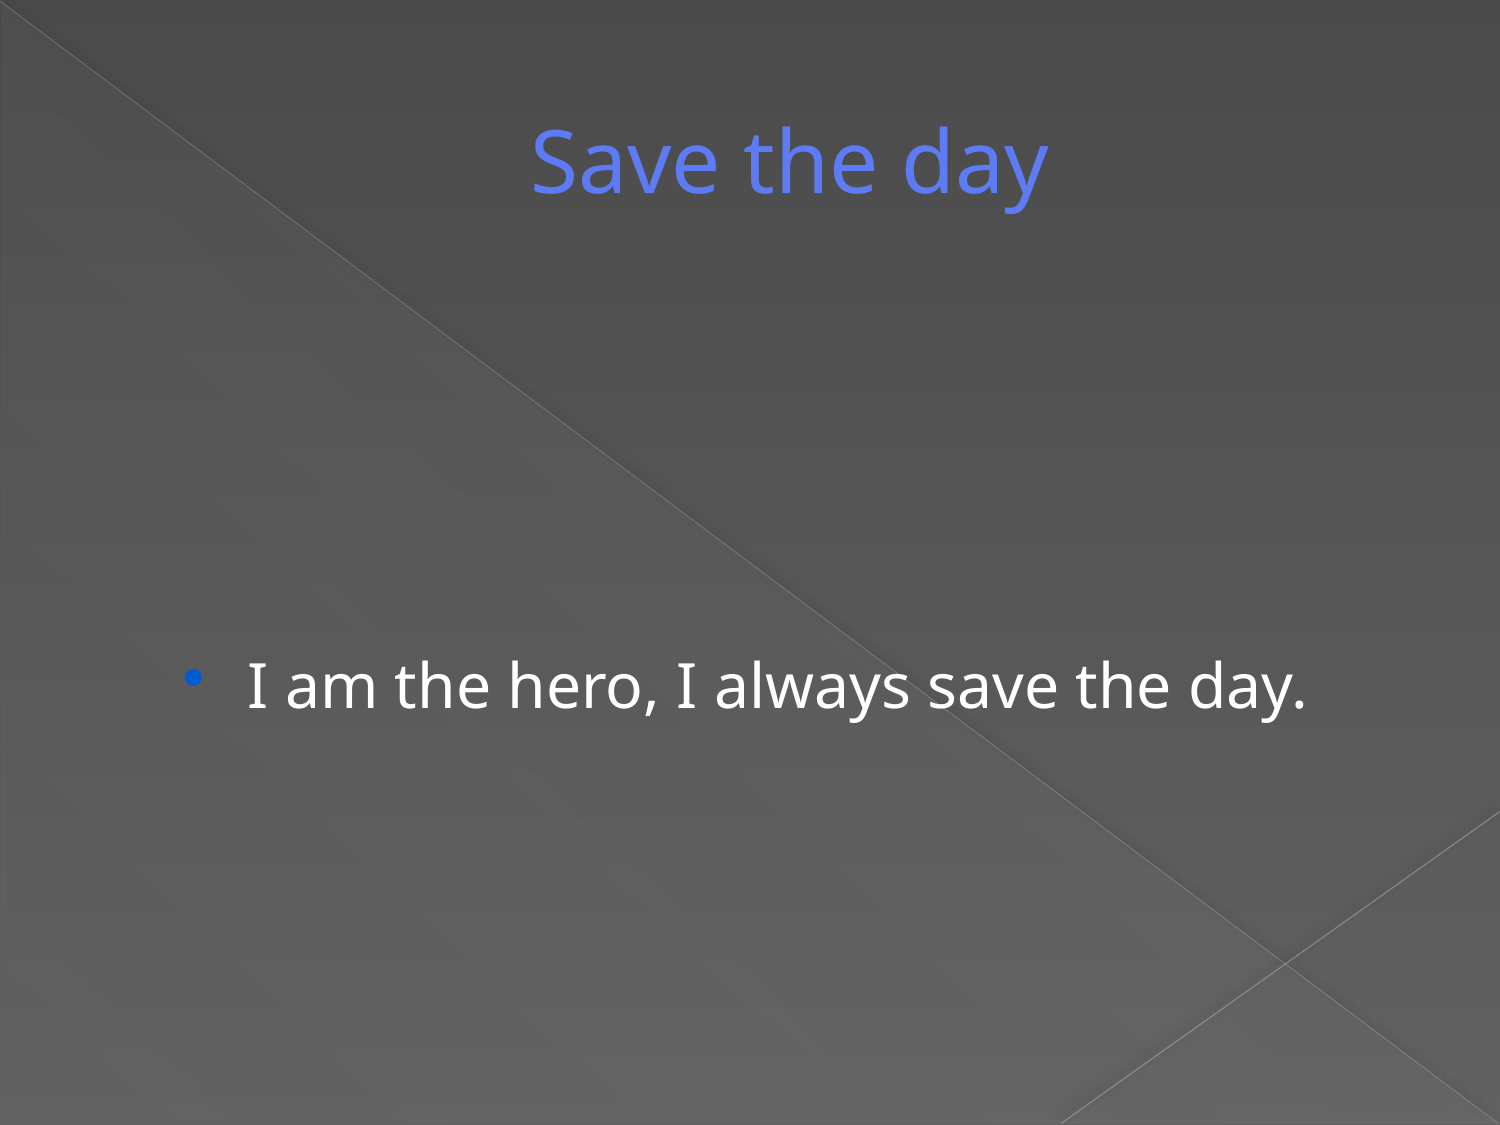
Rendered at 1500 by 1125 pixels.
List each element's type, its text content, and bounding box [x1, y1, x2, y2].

list I am the hero, I always save the day. [75, 308, 1425, 1059]
title Save the day [75, 43, 1425, 274]
